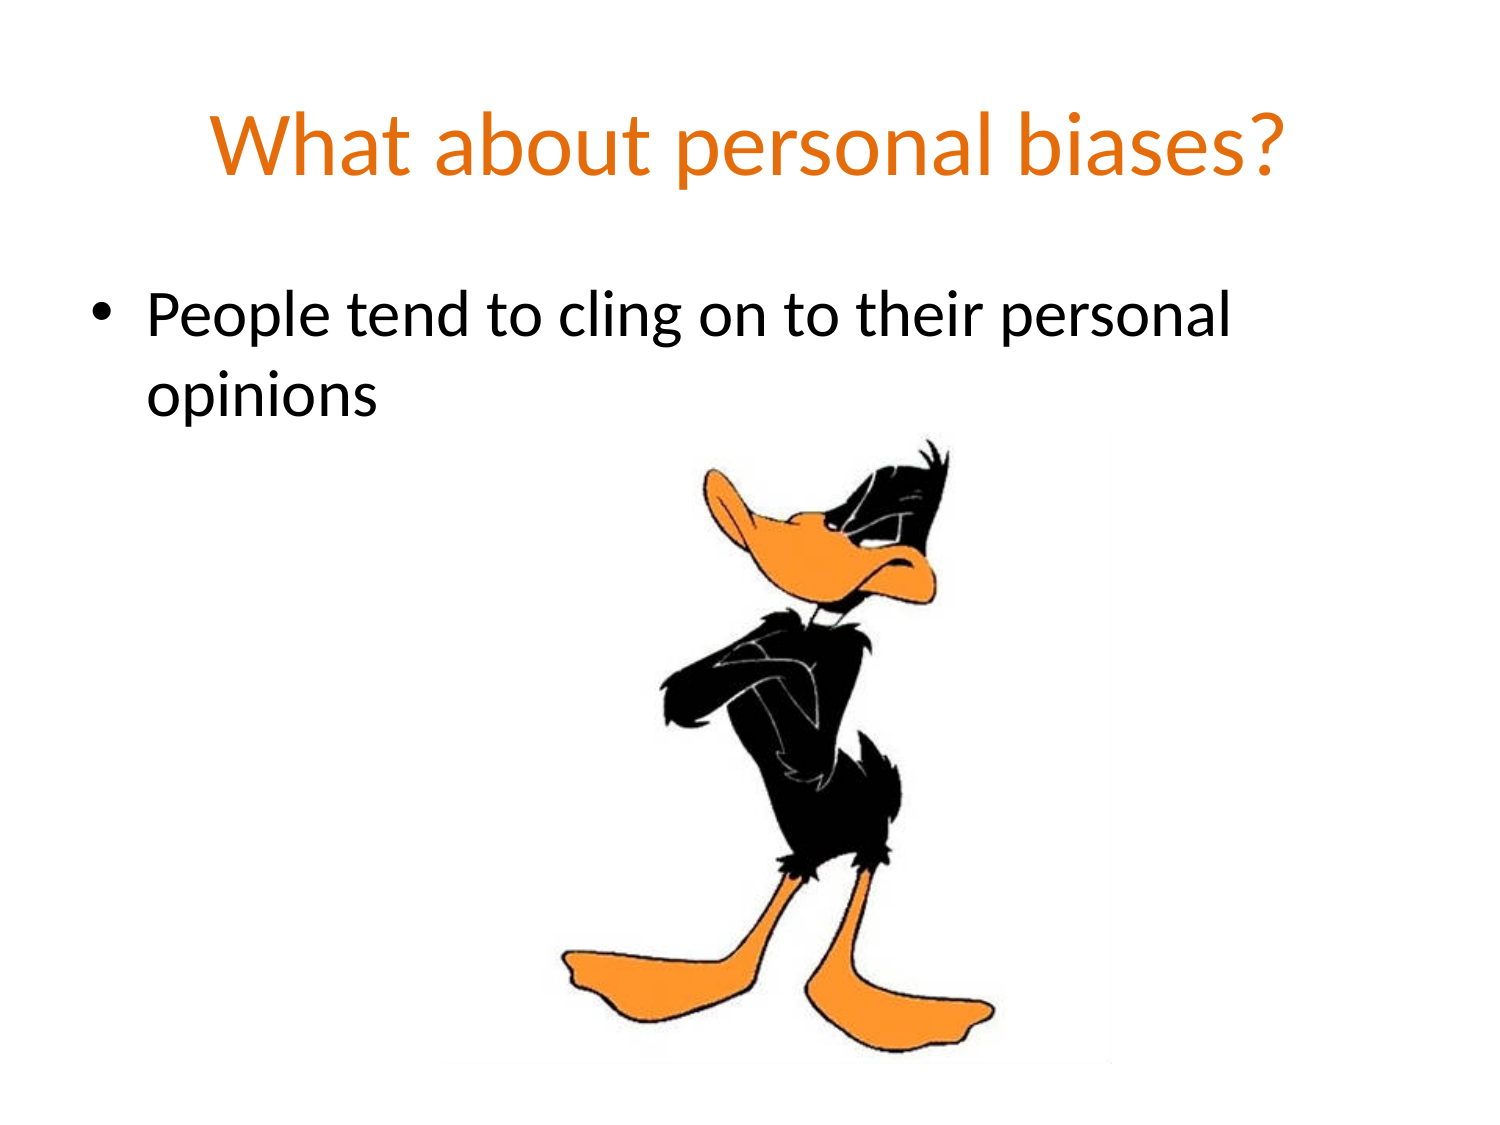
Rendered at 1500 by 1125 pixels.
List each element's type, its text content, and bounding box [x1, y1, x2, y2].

picture [442, 432, 1112, 1065]
list People tend to cling on to their personal opinions [75, 262, 1425, 1005]
title What about personal biases? [75, 45, 1425, 233]
